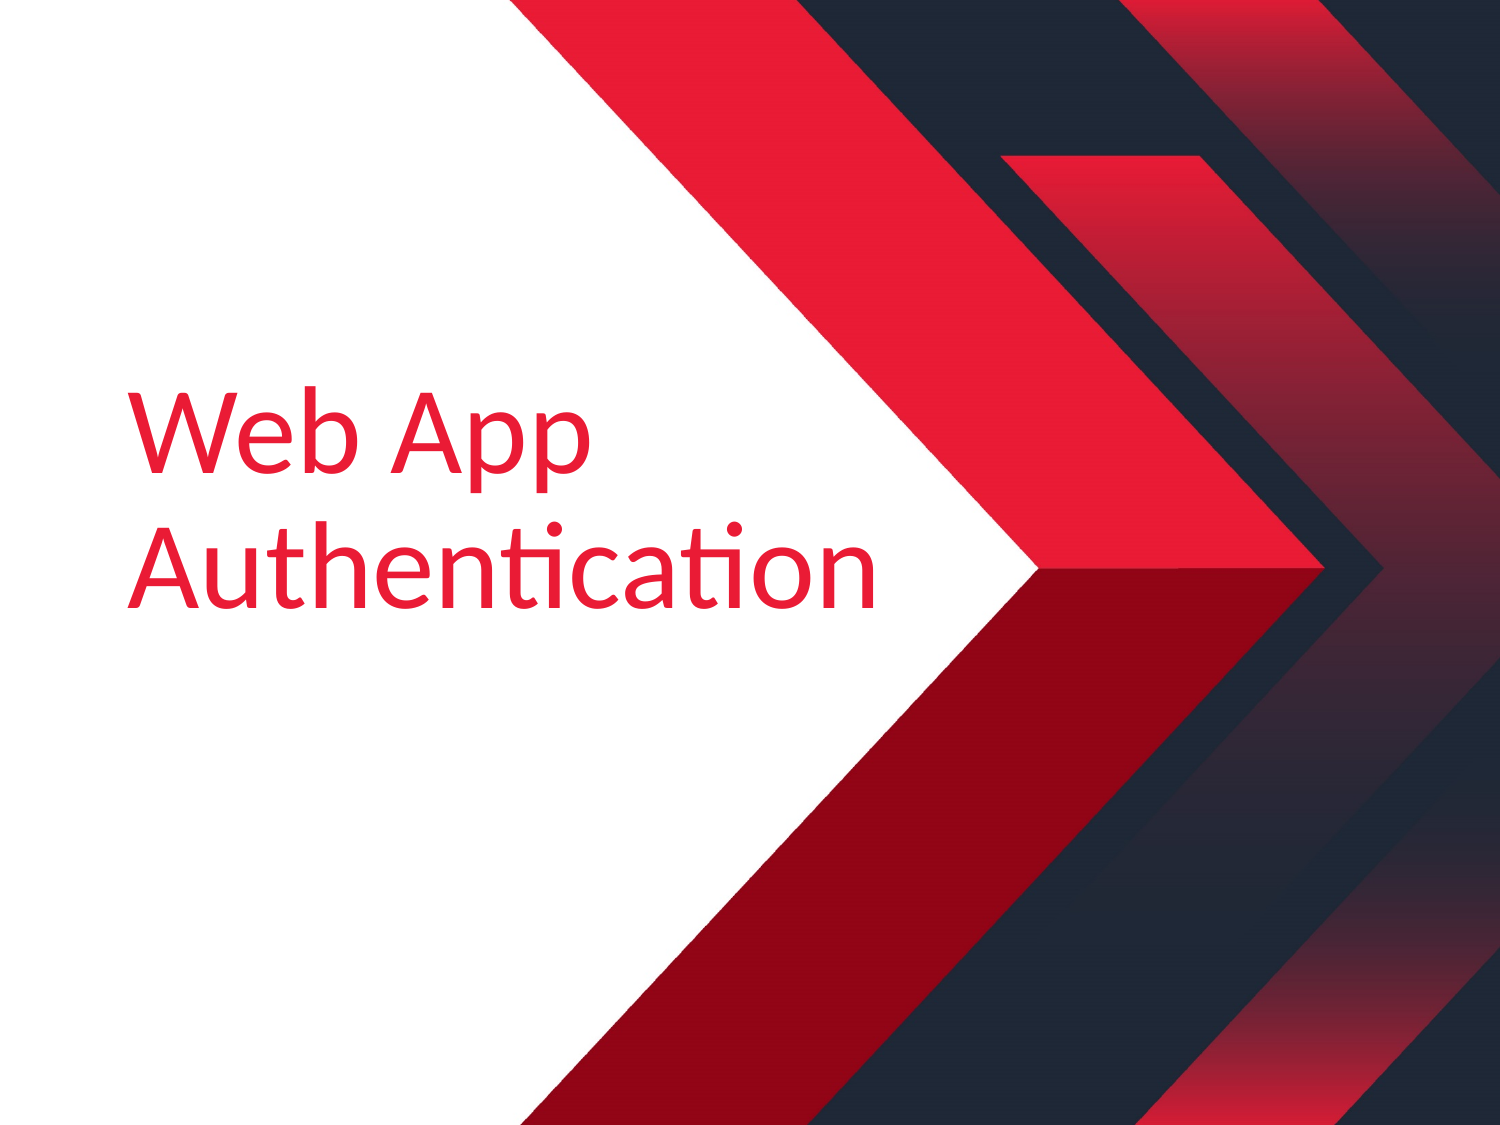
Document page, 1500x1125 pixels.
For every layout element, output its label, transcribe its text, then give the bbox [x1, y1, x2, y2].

picture [0, 0, 1500, 1125]
title Web App Authentication [112, 251, 1388, 644]
